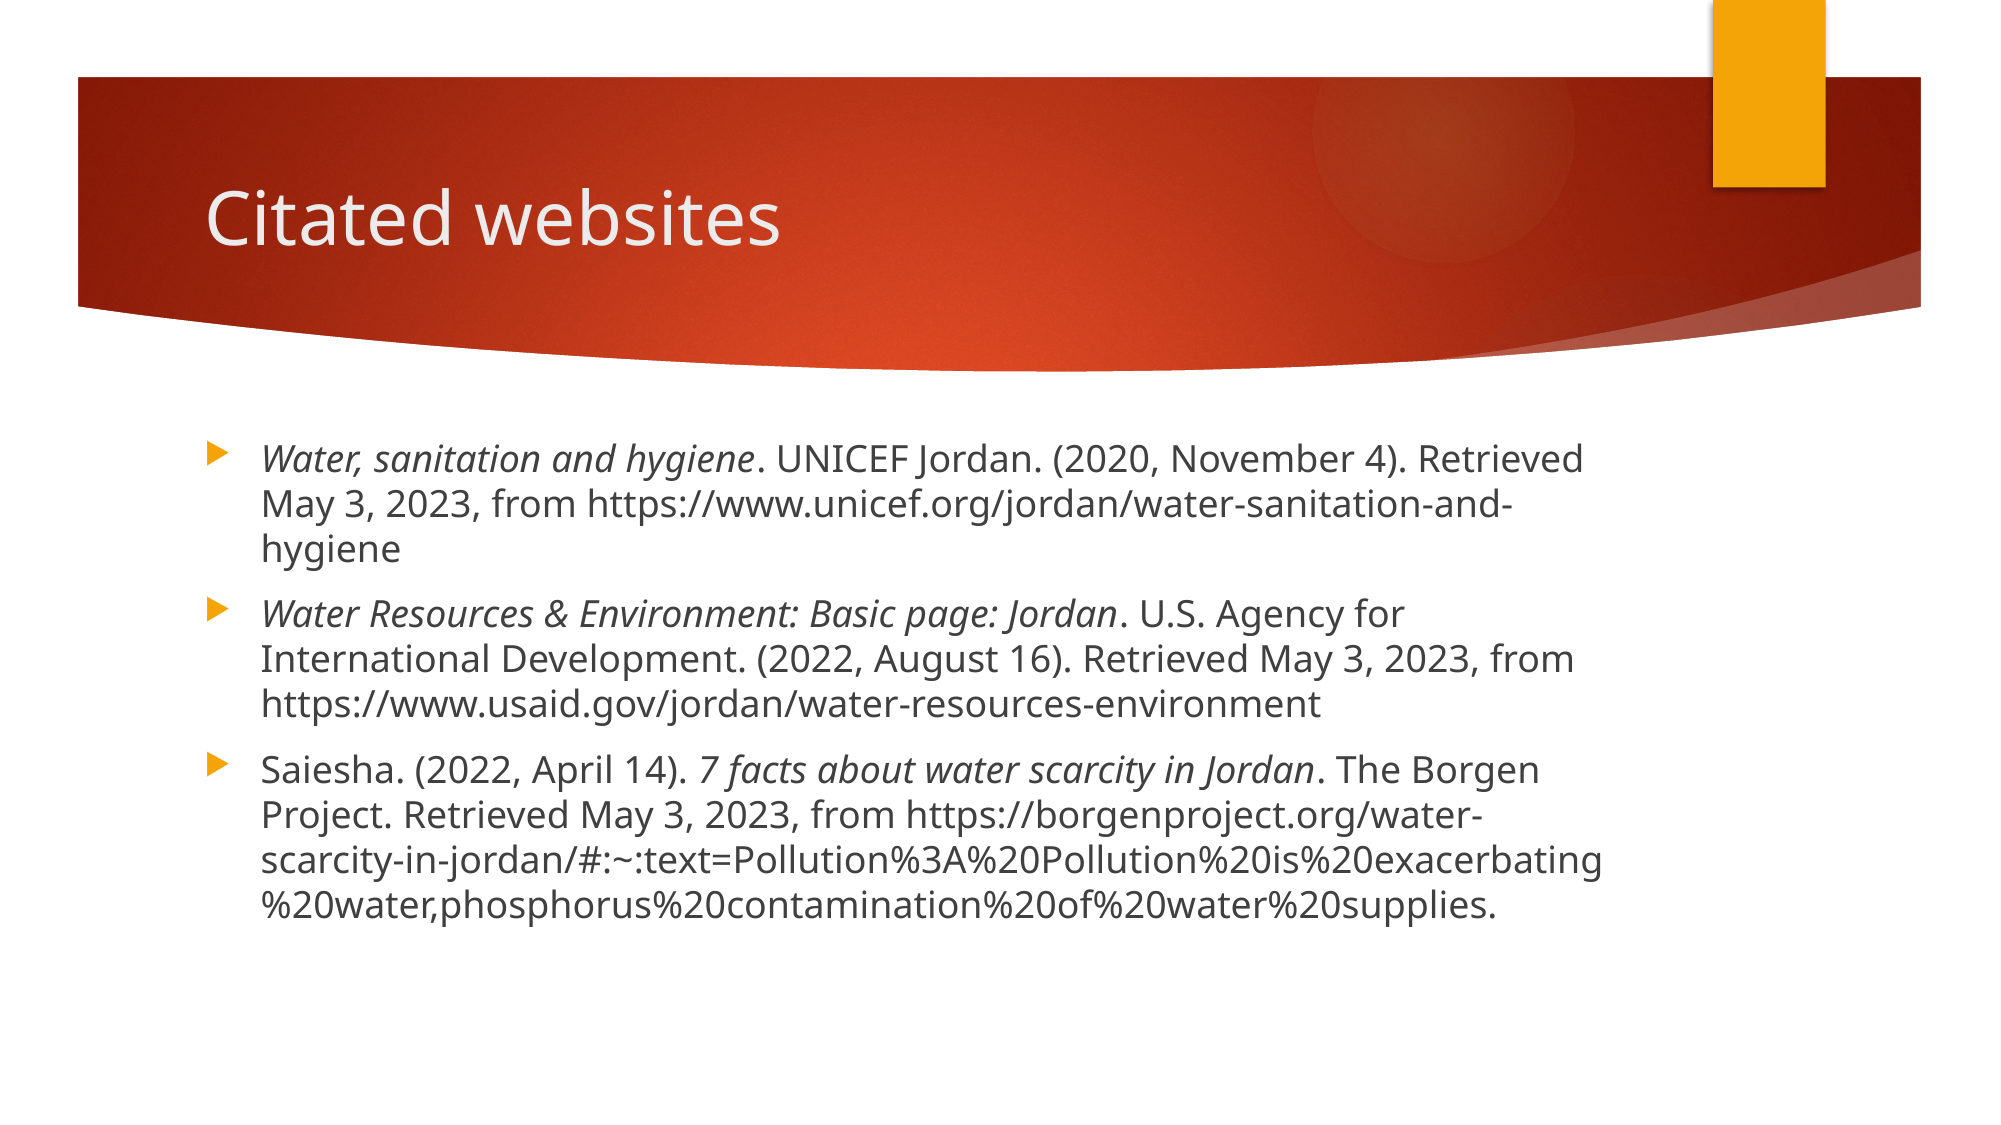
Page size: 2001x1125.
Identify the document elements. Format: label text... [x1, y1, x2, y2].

title Citated websites [189, 155, 1627, 275]
list Water, sanitation and hygiene. UNICEF Jordan. (2020, November 4). Retrieved May 3, 2023, from https://www.unicef.org/jordan/water-sanitation-and-hygiene Water Resources & Environment: Basic page: Jordan. U.S. Agency for International Development. (2022, August 16). Retrieved May 3, 2023, from https://www.usaid.gov/jordan/water-resources-environment Saiesha. (2022, April 14). 7 facts about water scarcity in Jordan. The Borgen Project. Retrieved May 3, 2023, from https://borgenproject.org/water-scarcity-in-jordan/#:~:text=Pollution%3A%20Pollution%20is%20exacerbating%20water,phosphorus%20contamination%20of%20water%20supplies. [189, 427, 1627, 988]
